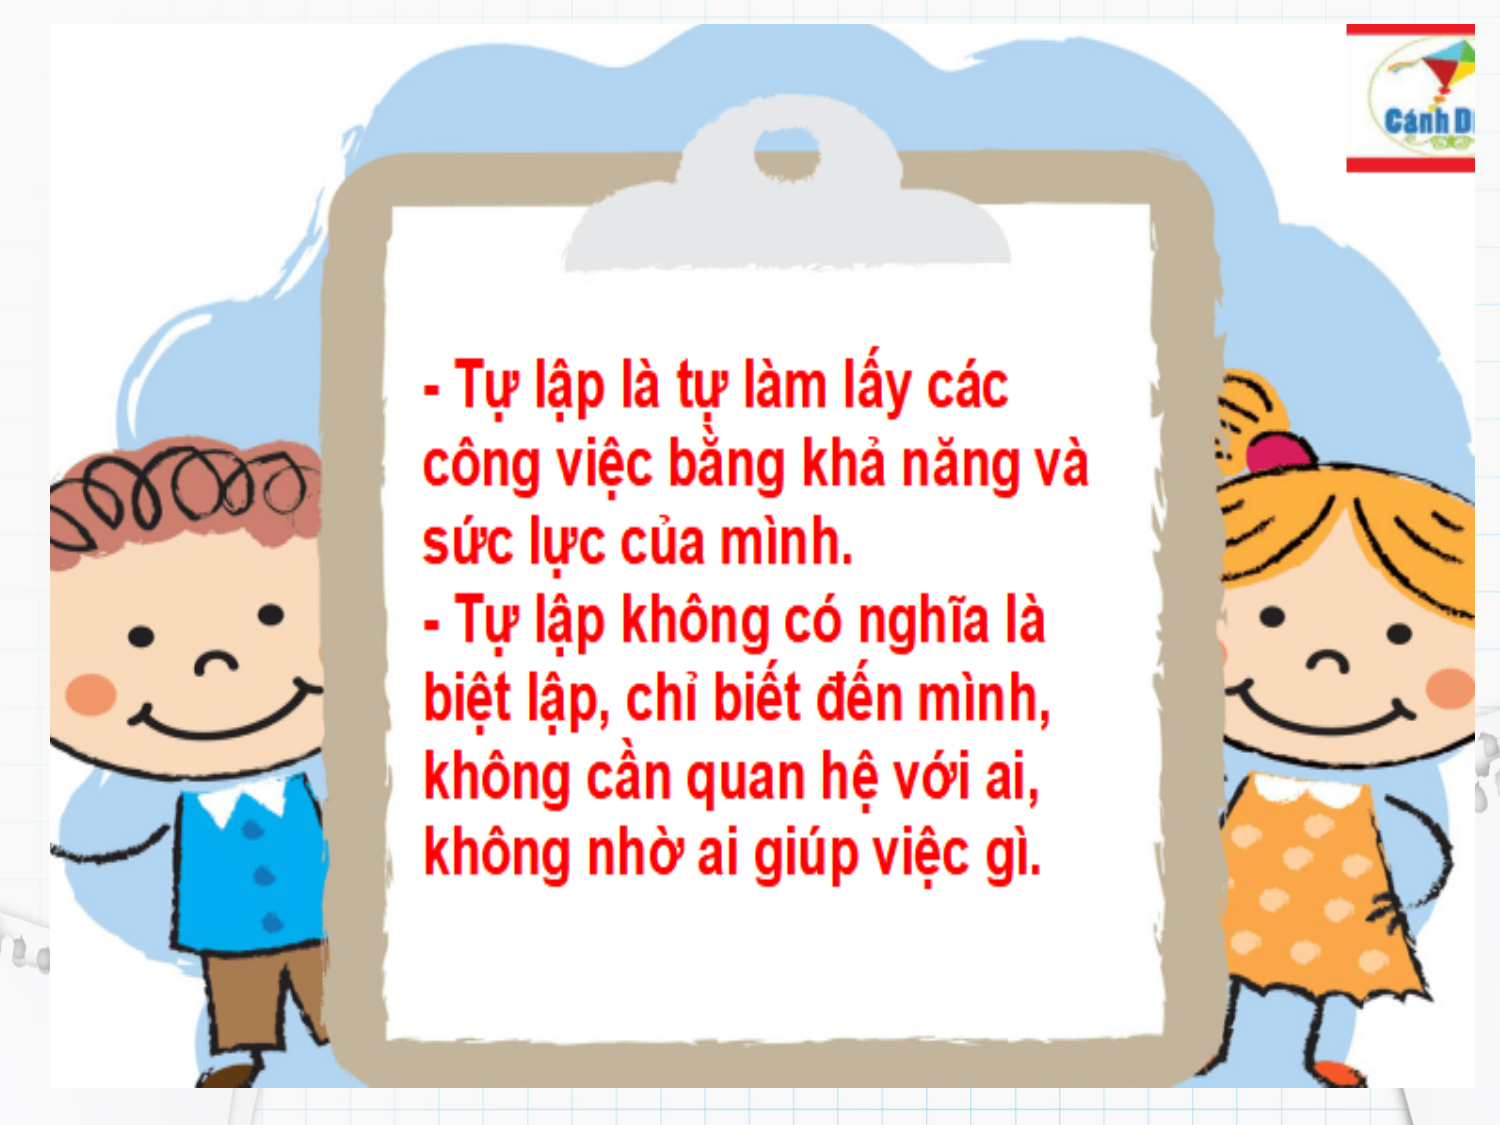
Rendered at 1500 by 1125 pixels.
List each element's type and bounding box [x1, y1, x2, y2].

list [49, 24, 1476, 1088]
picture [0, 0, 1500, 1125]
